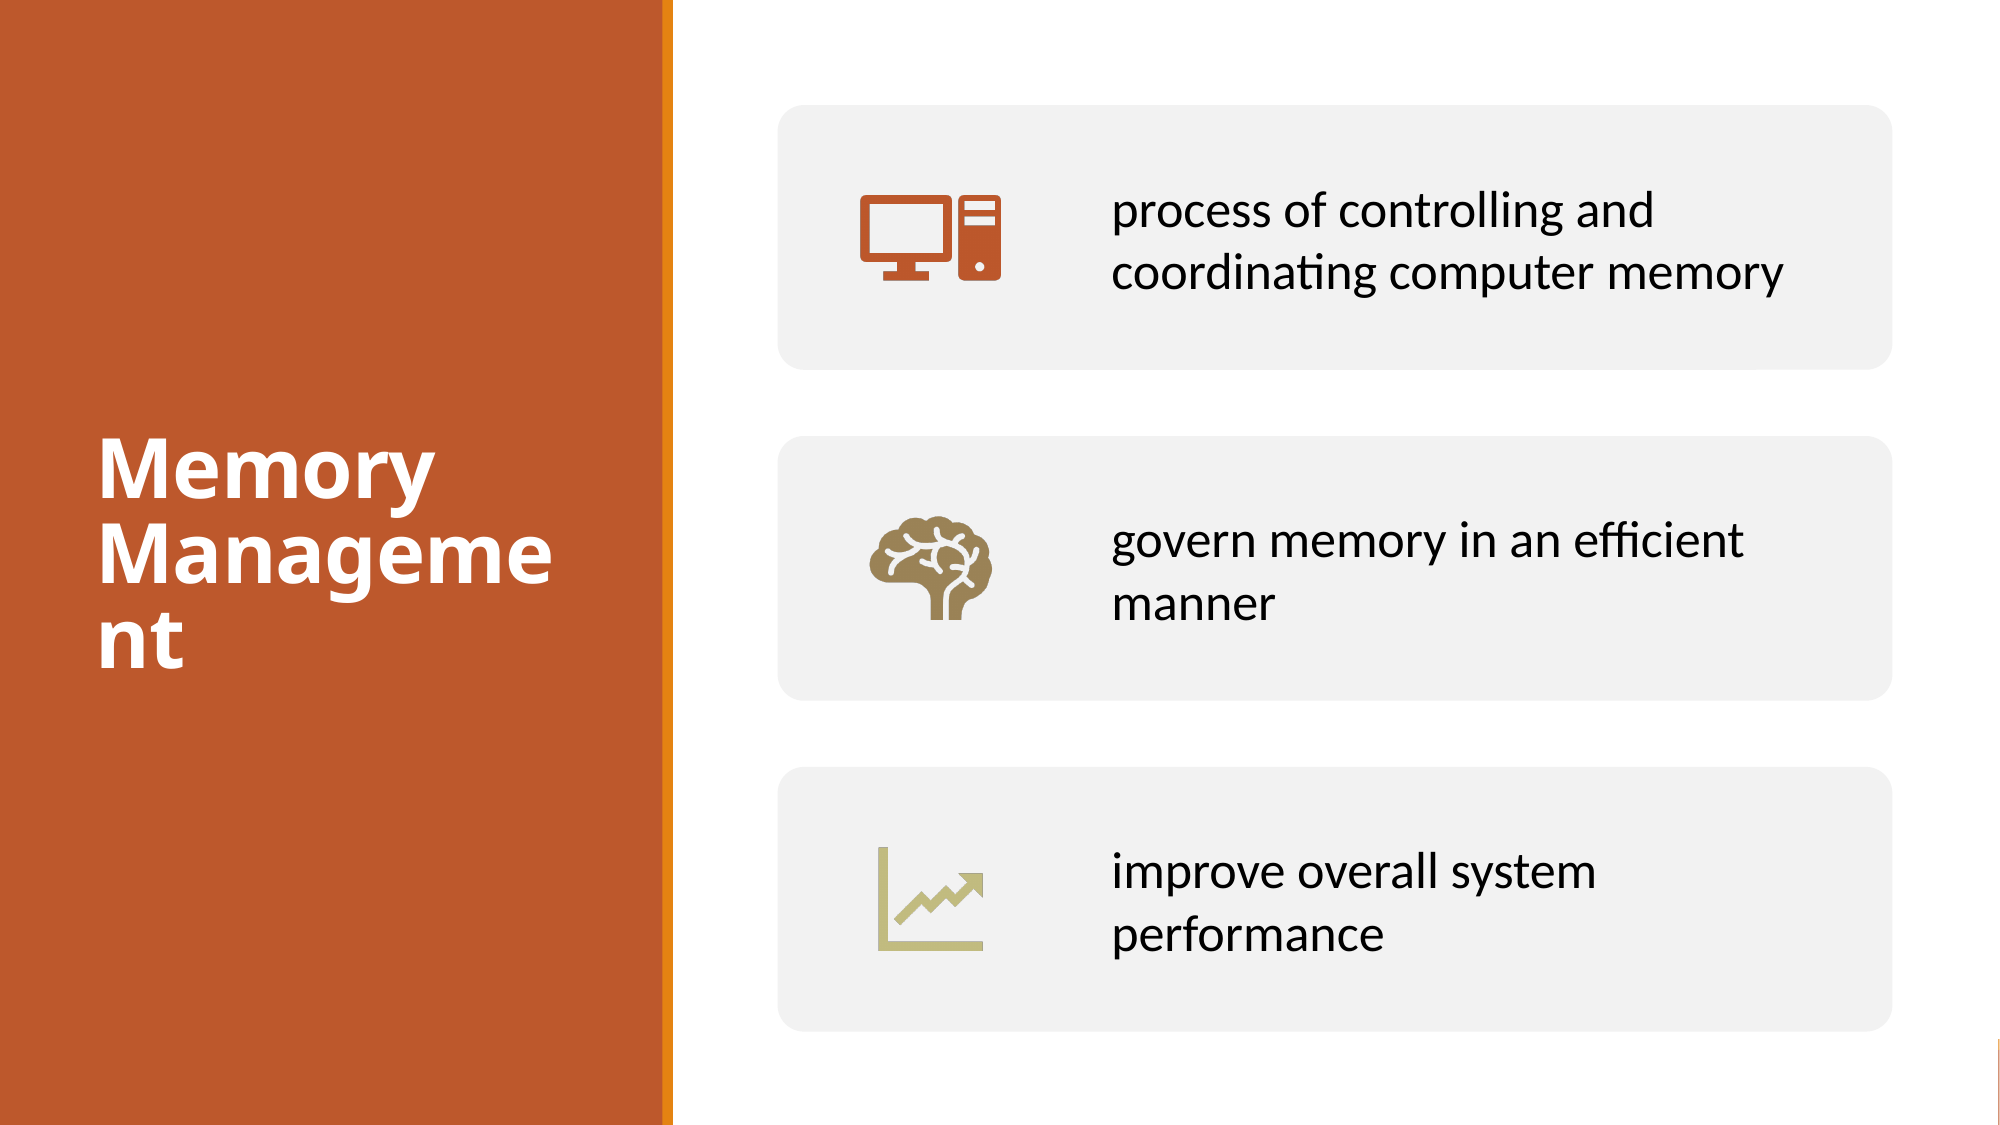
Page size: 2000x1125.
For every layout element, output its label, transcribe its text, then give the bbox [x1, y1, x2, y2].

title Memory Management [80, 84, 587, 1032]
text_box [661, 0, 674, 1125]
text_box [674, 0, 2000, 1125]
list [777, 104, 1893, 1033]
text_box [0, 0, 661, 1125]
